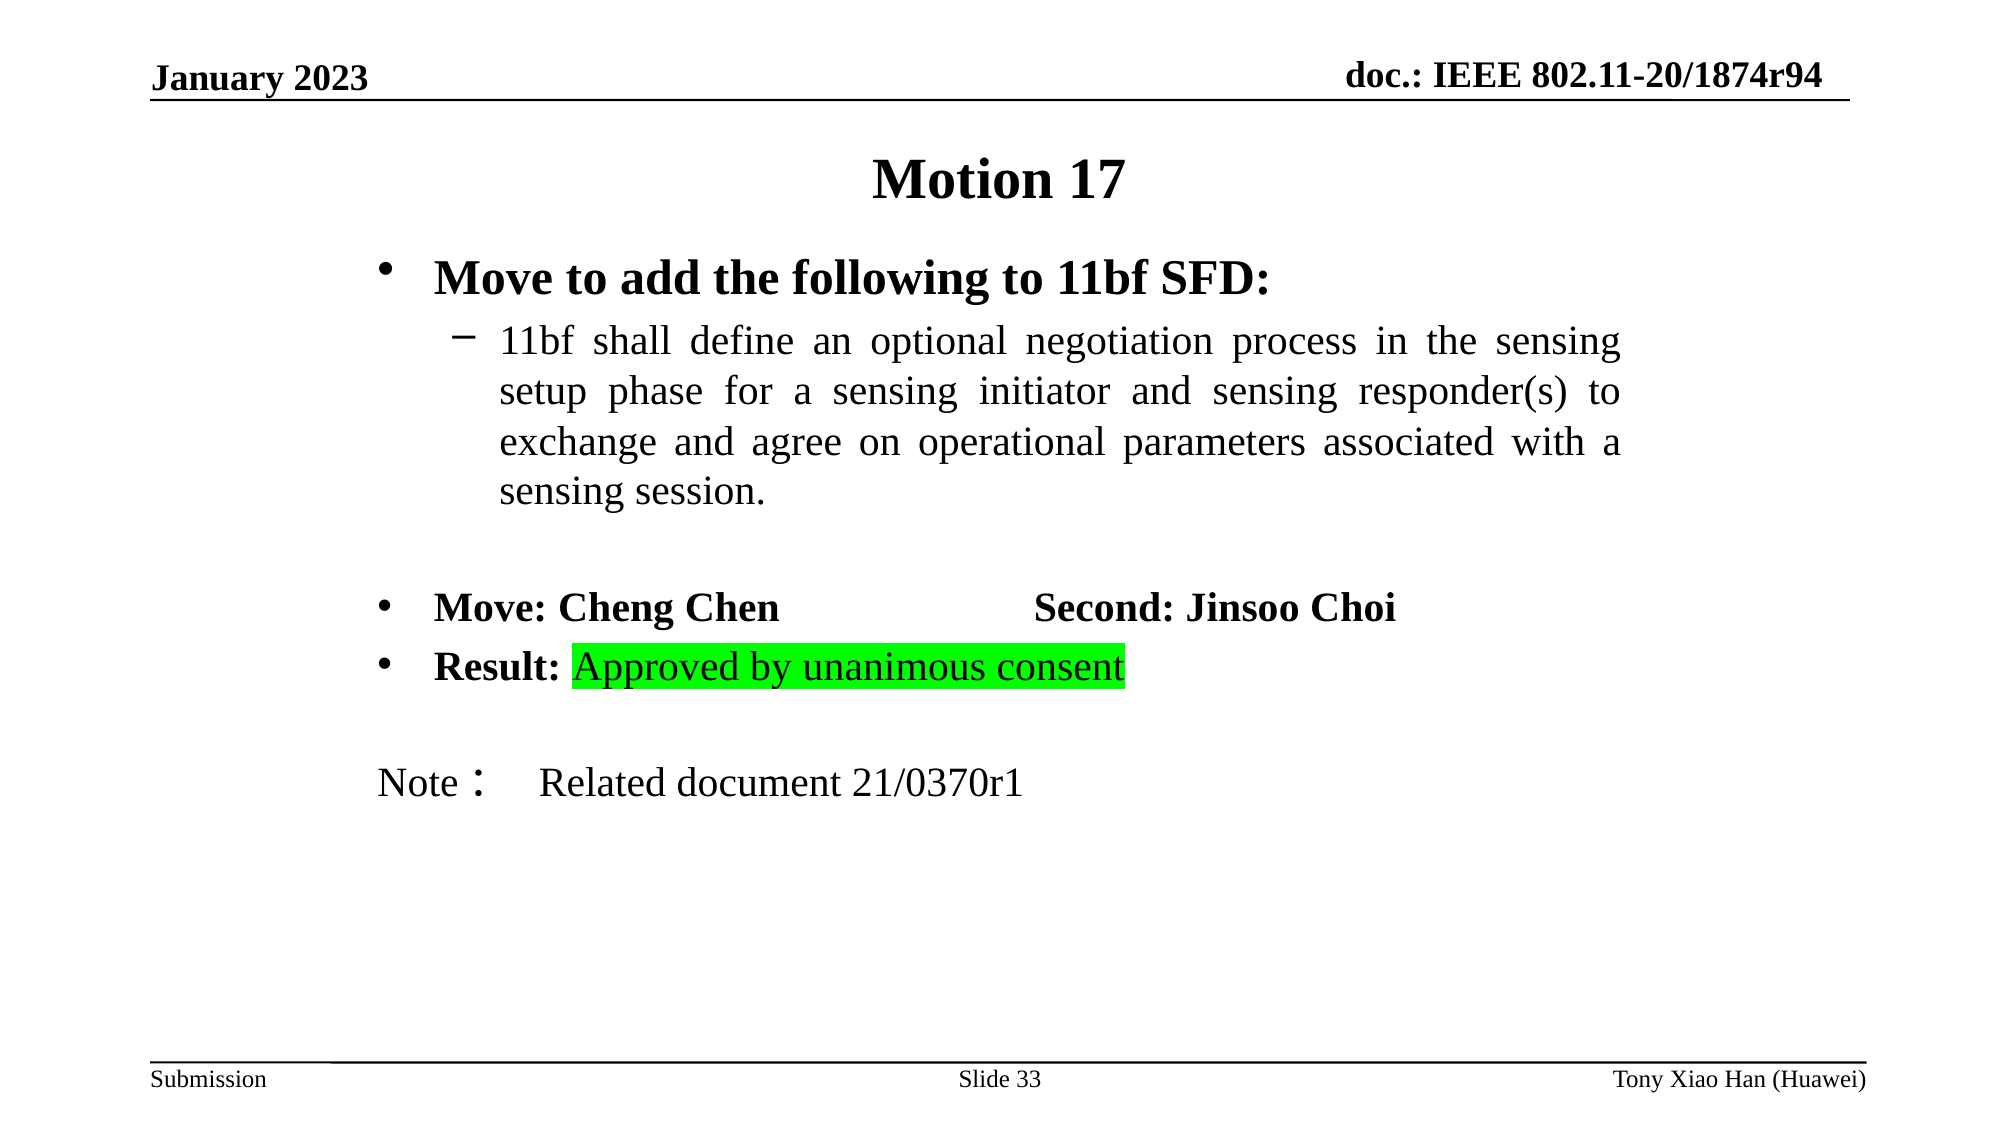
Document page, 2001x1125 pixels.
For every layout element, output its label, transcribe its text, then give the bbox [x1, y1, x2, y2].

text_box Motion 17 [362, 87, 1638, 237]
text_box Move to add the following to 11bf SFD: 11bf shall define an optional negotiation process in the sensing setup phase for a sensing initiator and sensing responder(s) to exchange and agree on operational parameters associated with a sensing session. Move: Cheng Chen Second: Jinsoo Choi Result: Approved by unanimous consent Note： Related document 21/0370r1 [362, 237, 1638, 900]
